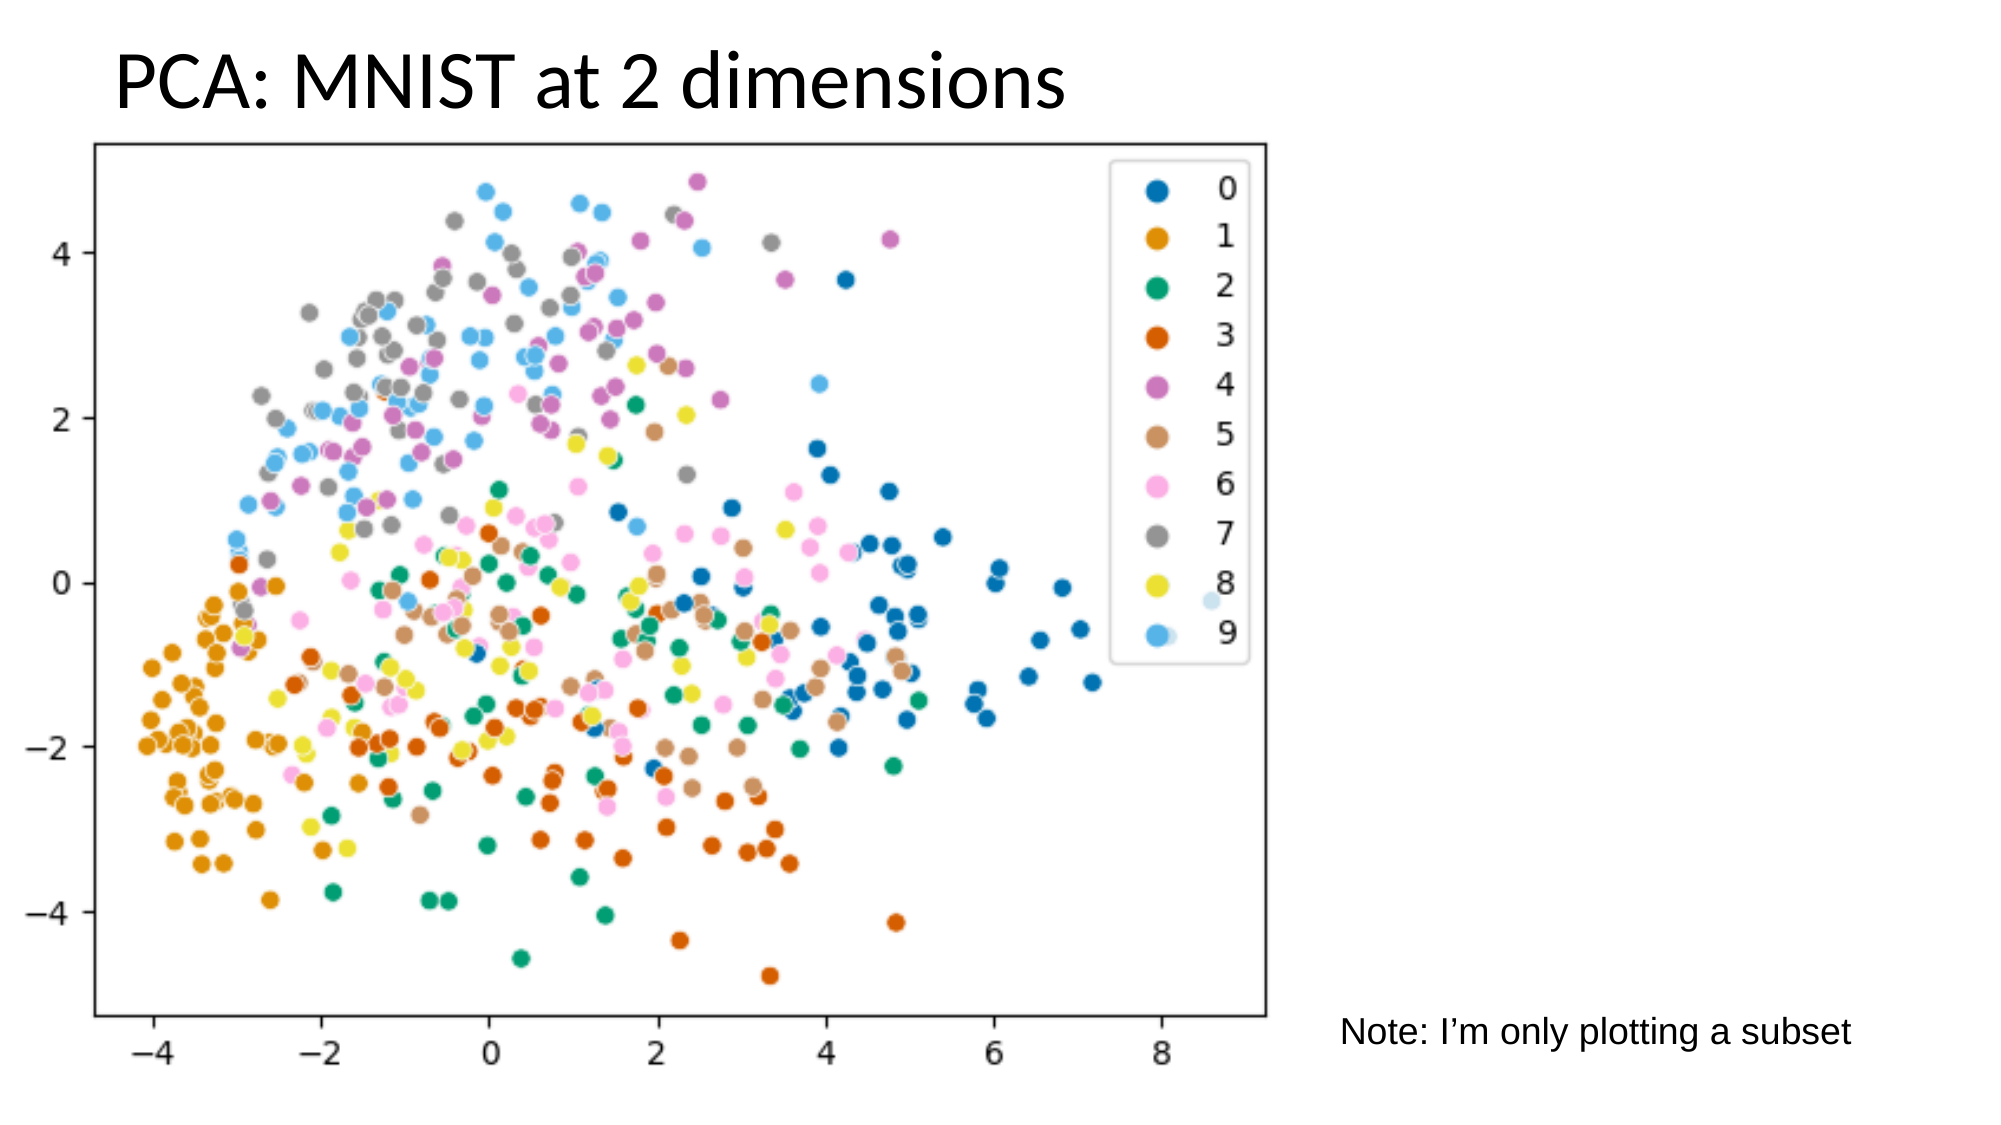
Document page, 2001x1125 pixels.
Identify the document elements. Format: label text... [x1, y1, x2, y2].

title PCA: MNIST at 2 dimensions [99, 0, 1900, 150]
text_box Note: I’m only plotting a subset [1325, 1000, 1900, 1060]
picture [0, 120, 1290, 1097]
